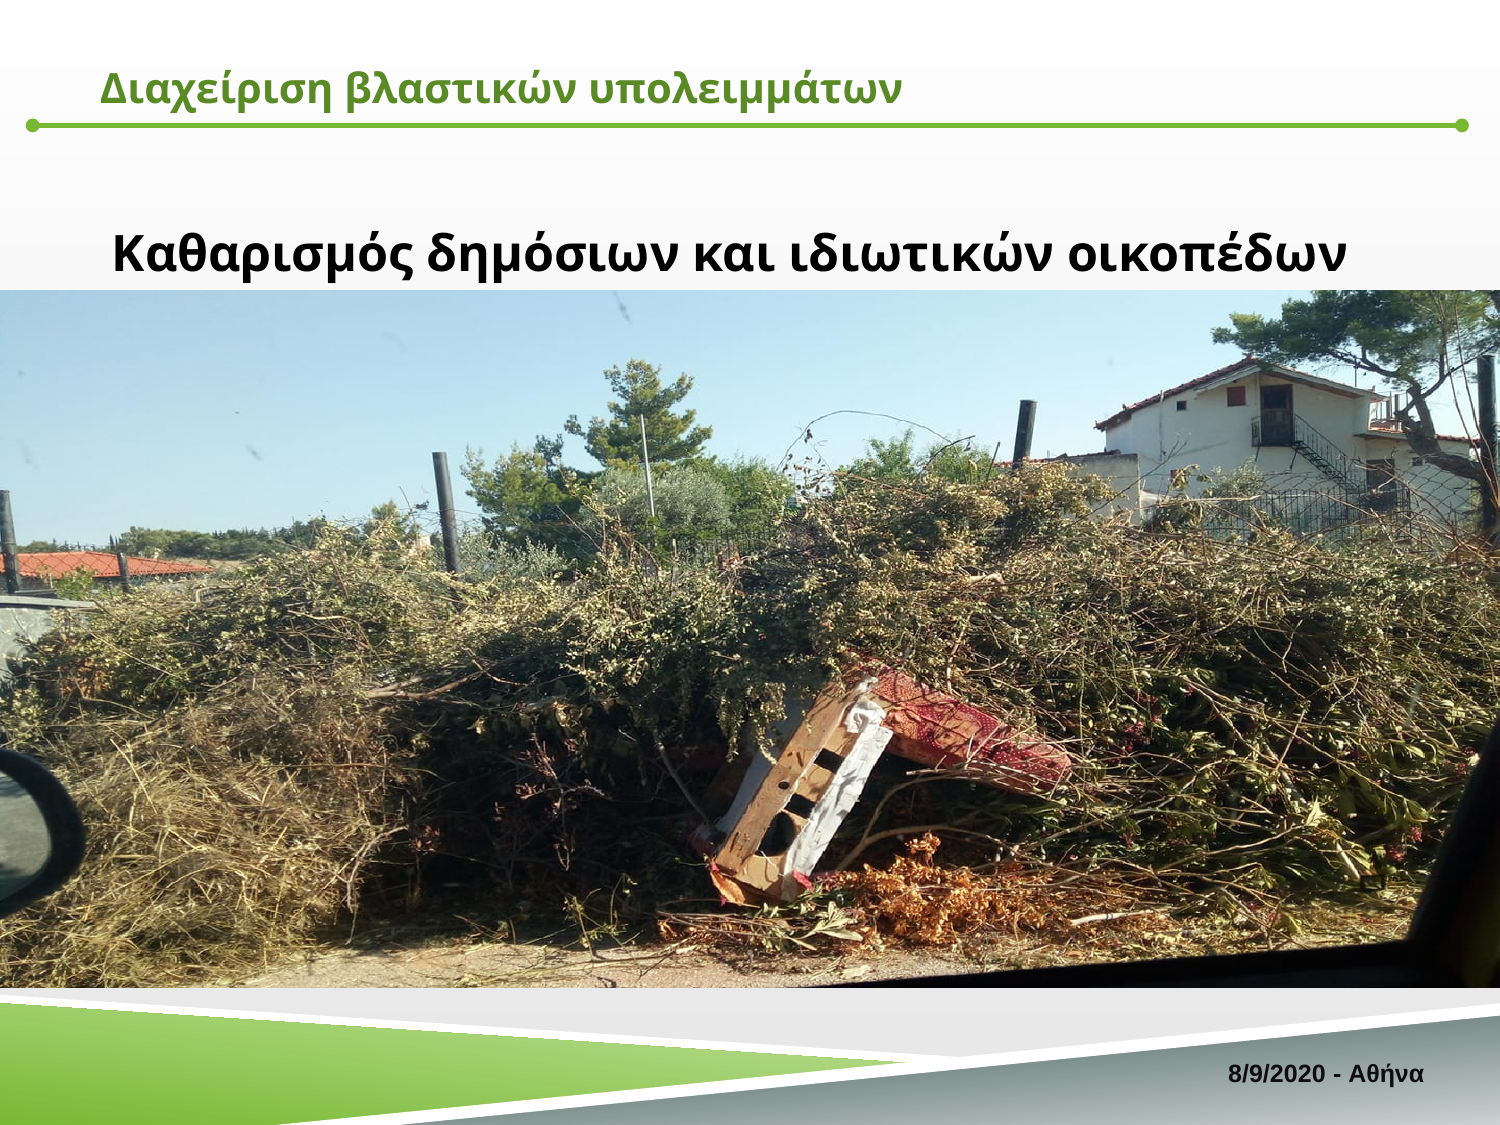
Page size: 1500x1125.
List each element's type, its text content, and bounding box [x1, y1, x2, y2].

list Διαχείριση βλαστικών υπολειμμάτων [88, 54, 1400, 126]
picture [0, 289, 1500, 988]
text_box Καθαρισμός δημόσιων και ιδιωτικών οικοπέδων [88, 208, 1412, 289]
